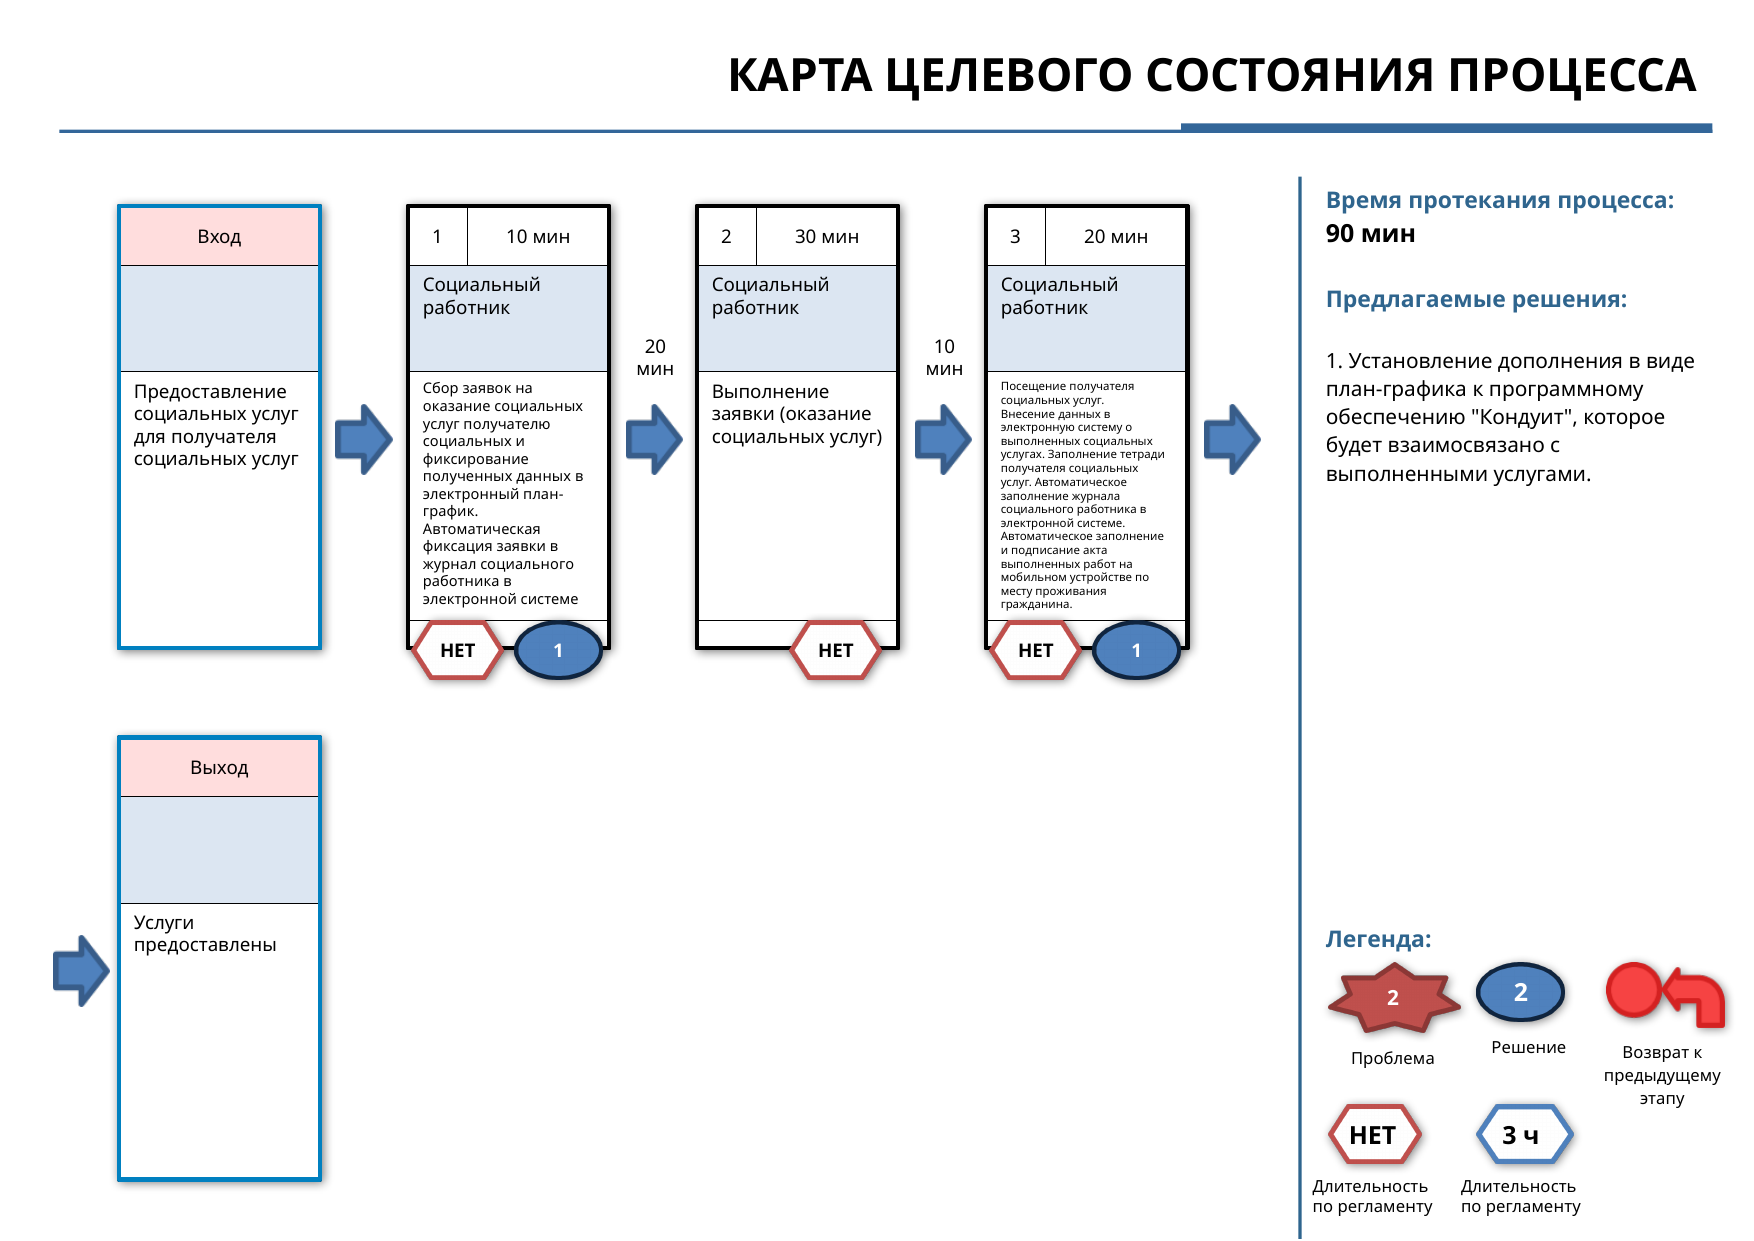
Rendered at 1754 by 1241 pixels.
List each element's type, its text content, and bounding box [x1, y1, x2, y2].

text_box 10 мин [909, 315, 980, 399]
text_box Возврат к предыдущему этапу [1582, 1032, 1743, 1210]
text_box НЕТ [407, 626, 411, 674]
text_box [118, 737, 321, 1180]
picture [52, 935, 110, 1007]
picture [915, 404, 973, 476]
text_box Проблема [1328, 1039, 1458, 1110]
picture [1327, 1104, 1423, 1165]
picture [1092, 620, 1181, 680]
picture [335, 404, 393, 476]
text_box Длительность по регламенту [1476, 1168, 1566, 1229]
picture [411, 620, 505, 680]
text_box Длительность по регламенту [1328, 1168, 1418, 1229]
text_box [985, 206, 1188, 622]
text_box Легенда: [1310, 915, 1713, 1182]
picture [989, 620, 1083, 680]
text_box 20 мин [620, 315, 691, 399]
picture [1476, 962, 1565, 1023]
text_box [407, 206, 610, 624]
picture [1476, 1104, 1574, 1165]
text_box [118, 206, 321, 649]
text_box КАРТА ЦЕЛЕВОГО СОСТОЯНИЯ ПРОЦЕССА [414, 29, 1713, 113]
text_box [1298, 176, 1302, 1239]
text_box [696, 206, 899, 649]
picture [514, 620, 603, 680]
picture [1204, 404, 1262, 476]
text_box [1181, 123, 1713, 133]
text_box Время протекания процесса: 90 мин Предлагаемые решения: 1. Установление дополнения в виде план-графика к программному обеспечению "Кондуит", которое будет взаимосвязано с выполненными услугами. [1310, 176, 1713, 886]
picture [789, 620, 883, 680]
text_box НЕТ [785, 626, 789, 674]
picture [1605, 962, 1726, 1029]
text_box Решение [1476, 1028, 1566, 1088]
text_box НЕТ [985, 626, 989, 674]
picture [1327, 962, 1462, 1034]
picture [626, 404, 684, 476]
text_box [59, 129, 1181, 133]
